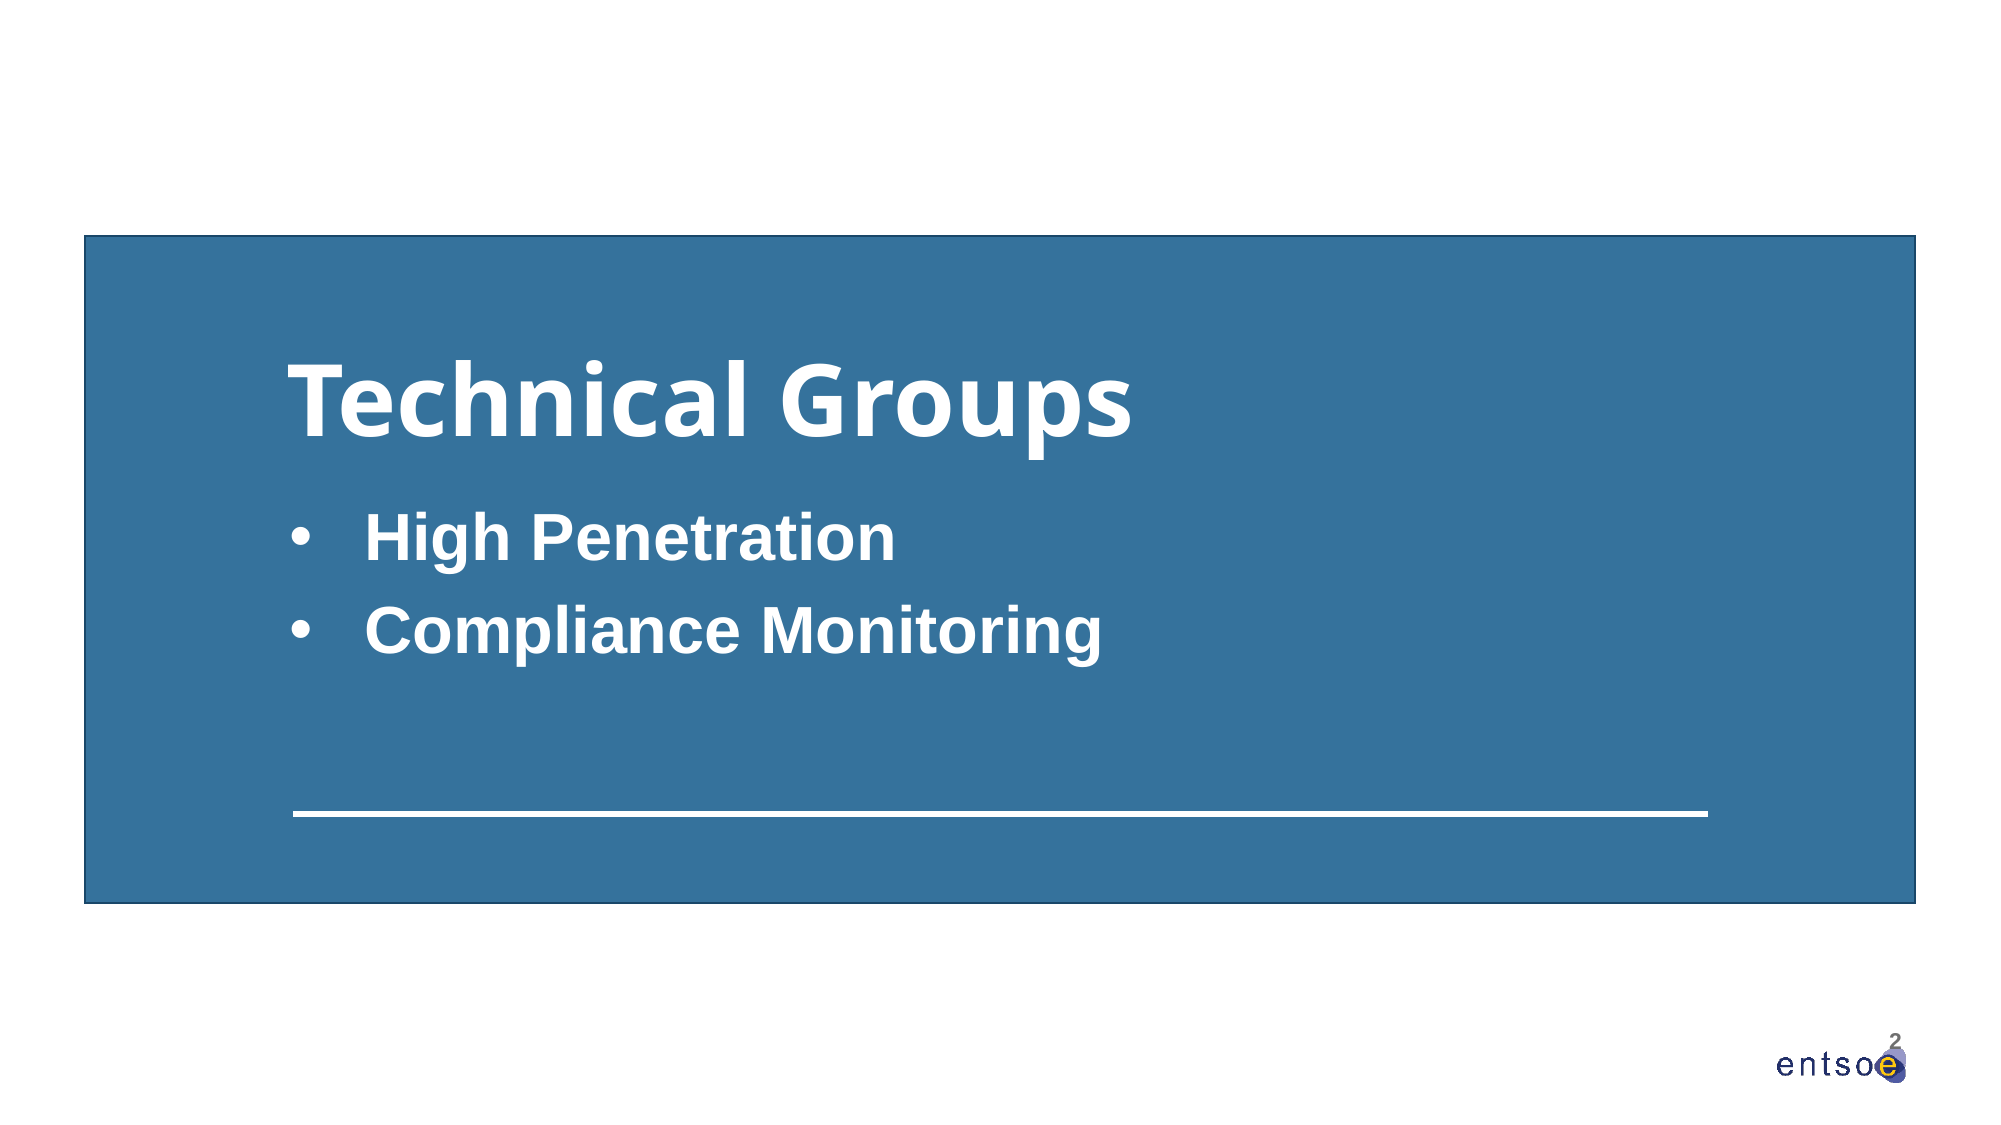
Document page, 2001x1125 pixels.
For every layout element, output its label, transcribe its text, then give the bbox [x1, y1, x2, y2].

list High Penetration Compliance Monitoring [274, 495, 1708, 814]
slide_number 2 [1874, 1015, 1954, 1066]
title Technical Groups [271, 343, 1708, 466]
picture [1777, 1047, 1906, 1083]
